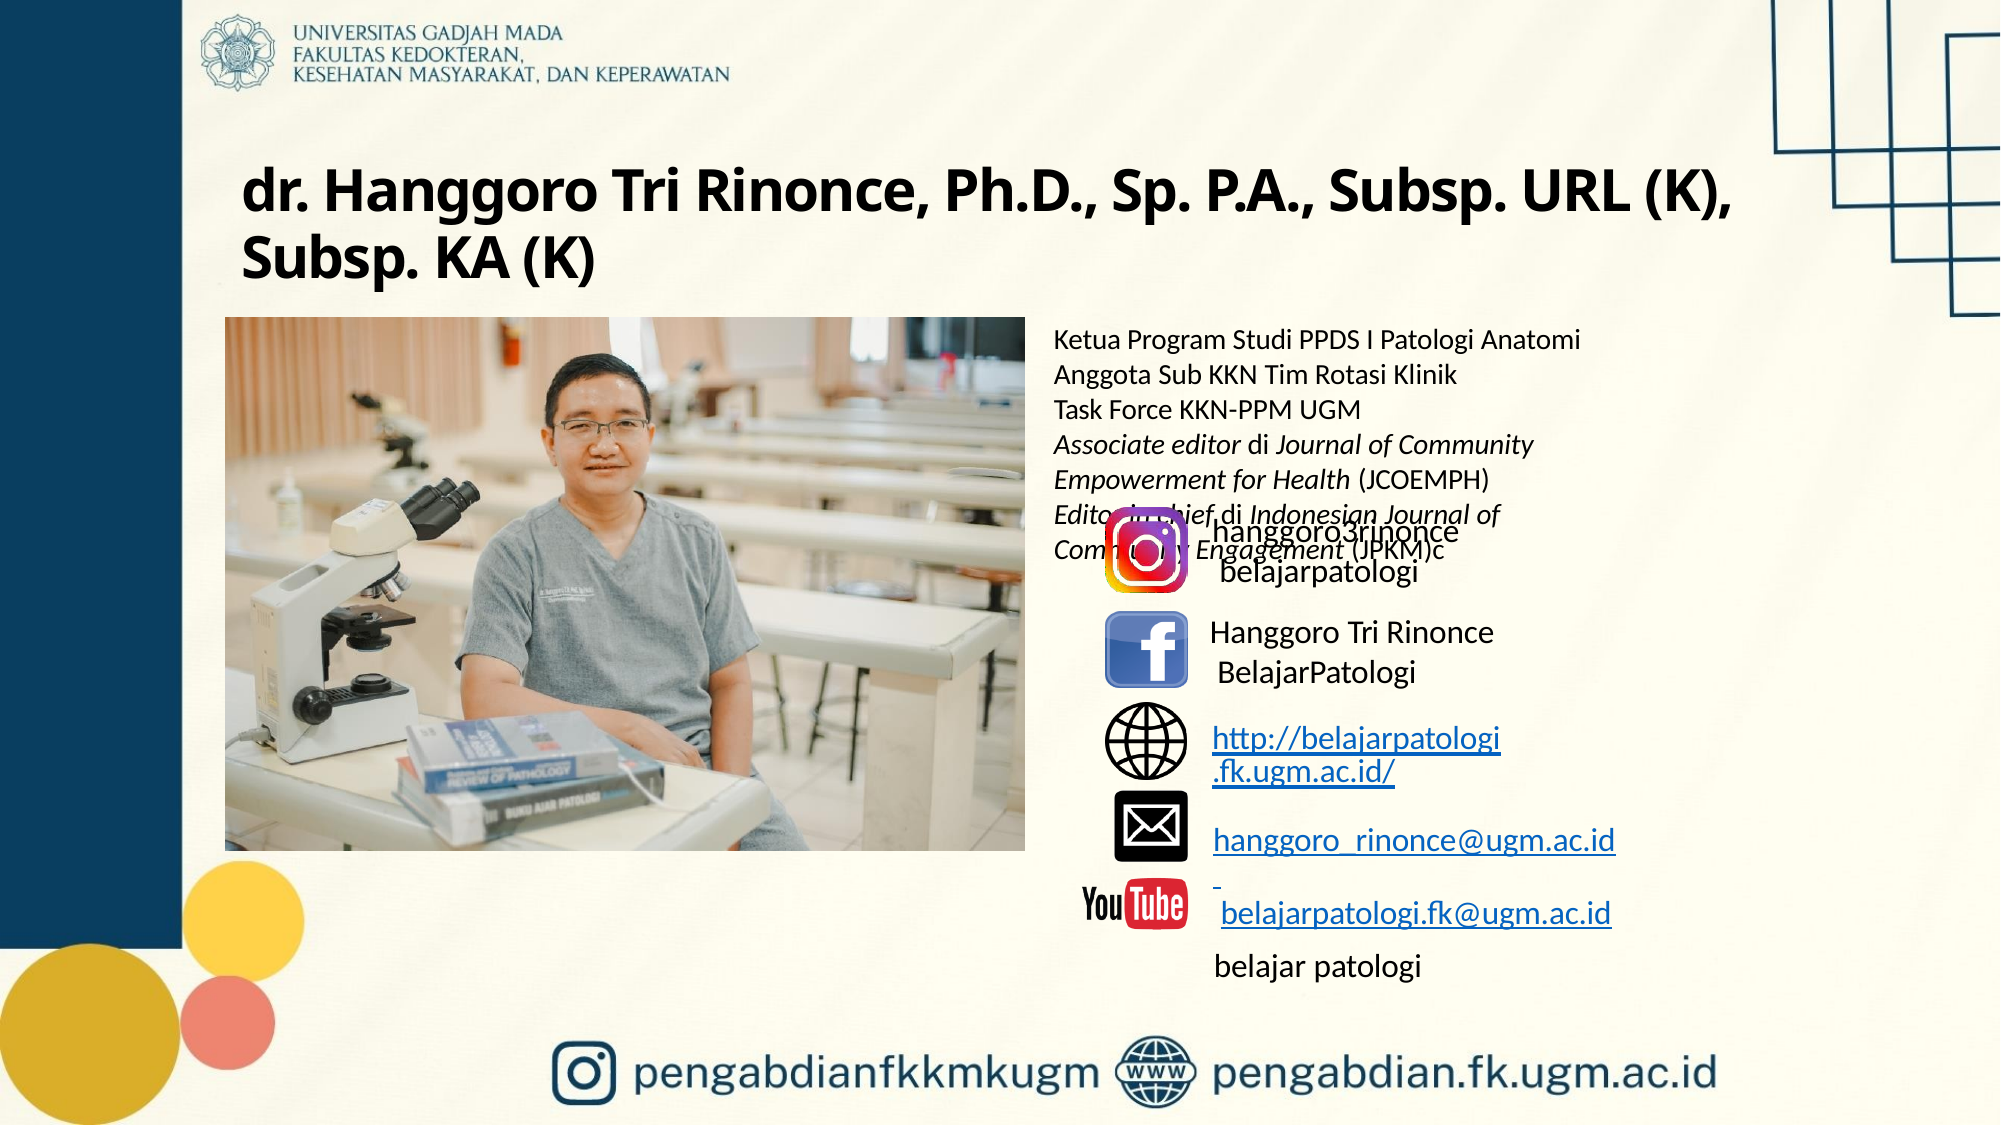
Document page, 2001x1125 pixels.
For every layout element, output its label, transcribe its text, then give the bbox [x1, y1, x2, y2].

text_box hanggoro3rinonce belajarpatologi Hanggoro Tri Rinonce BelajarPatologi http://belajarpatologi.fk.ugm.ac.id/ hanggoro_rinonce@ugm.ac.id belajarpatologi.fk@ugm.ac.id belajar patologi [1208, 507, 1695, 918]
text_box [1061, 507, 1208, 947]
text_box Ketua Program Studi PPDS I Patologi Anatomi Anggota Sub KKN Tim Rotasi Klinik Task Force KKN-PPM UGM Associate editor di Journal of Community Empowerment for Health (JCOEMPH) Editor in chief di Indonesian Journal of Community Engagement (JPKM)c [1038, 314, 2000, 566]
picture [0, 0, 2001, 1125]
title dr. Hanggoro Tri Rinonce, Ph.D., Sp. P.A., Subsp. URL (K), Subsp. KA (K) [225, 128, 1780, 317]
